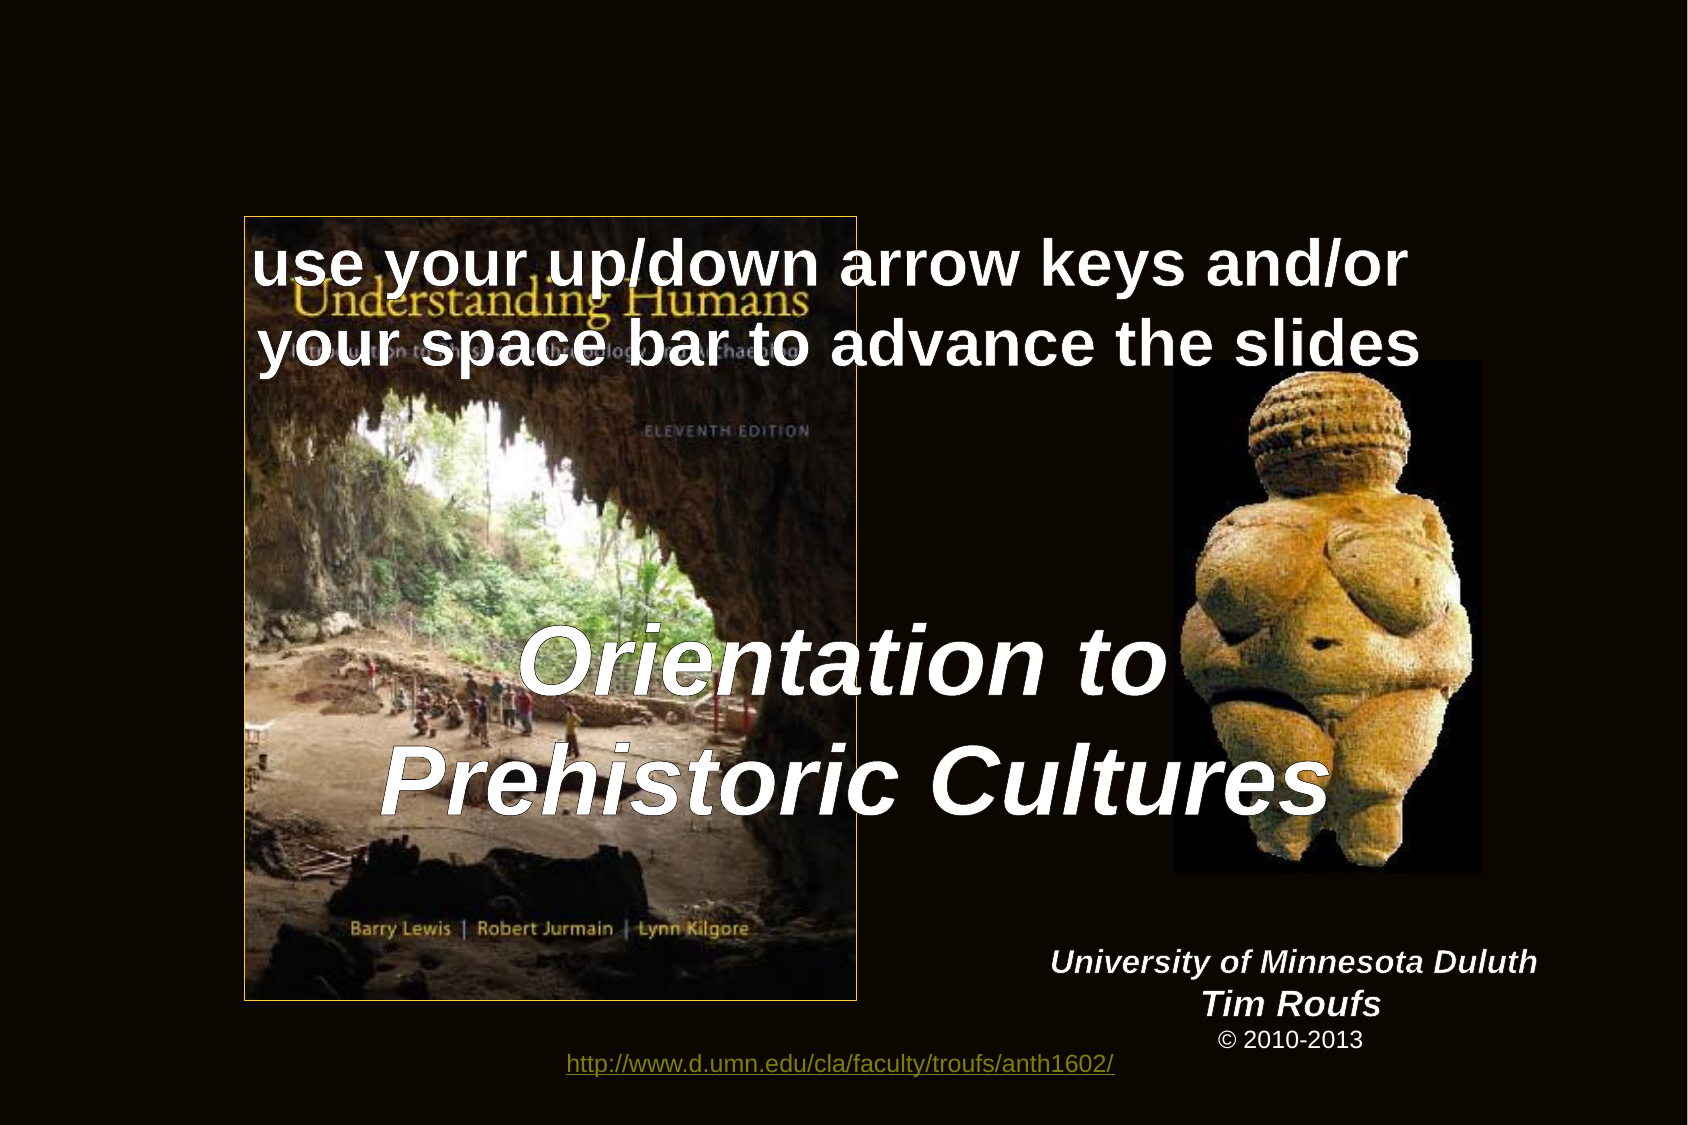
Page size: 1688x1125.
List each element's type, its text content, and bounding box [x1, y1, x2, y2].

picture [244, 216, 857, 1001]
text_box Tim Roufs © 2010-2013 [1156, 971, 1426, 1062]
picture [1172, 359, 1482, 873]
text_box University of Minnesota Duluth [1034, 932, 1554, 987]
text_box use your up/down arrow keys and/or your space bar to advance the slides [235, 211, 1444, 387]
text_box http://www.d.umn.edu/cla/faculty/troufs/anth1602/ [551, 1039, 1130, 1085]
text_box Orientation to Prehistoric Cultures [862, 587, 1167, 843]
